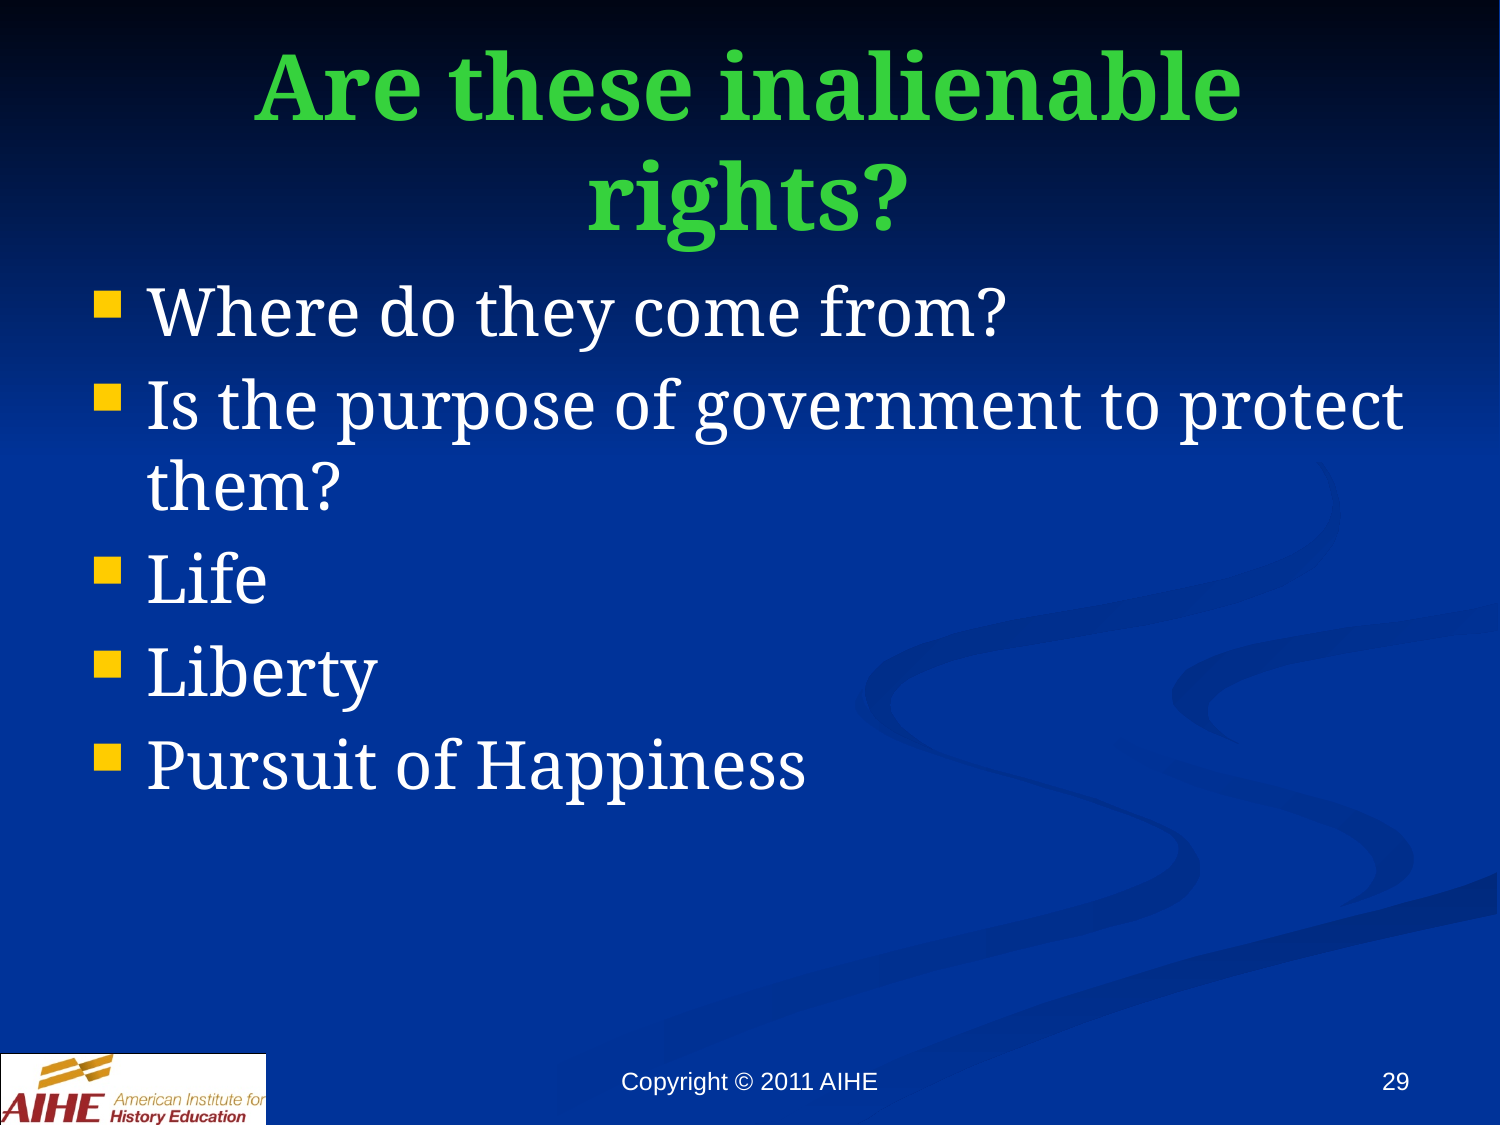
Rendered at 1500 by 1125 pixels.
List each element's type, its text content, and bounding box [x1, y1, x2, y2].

picture [0, 1052, 266, 1125]
footer Copyright © 2011 AIHE [512, 1024, 988, 1104]
slide_number 29 [1074, 1024, 1426, 1104]
list Where do they come from? Is the purpose of government to protect them? Life Liberty Pursuit of Happiness [74, 262, 1426, 1006]
title Are these inalienable rights? [74, 44, 1426, 233]
